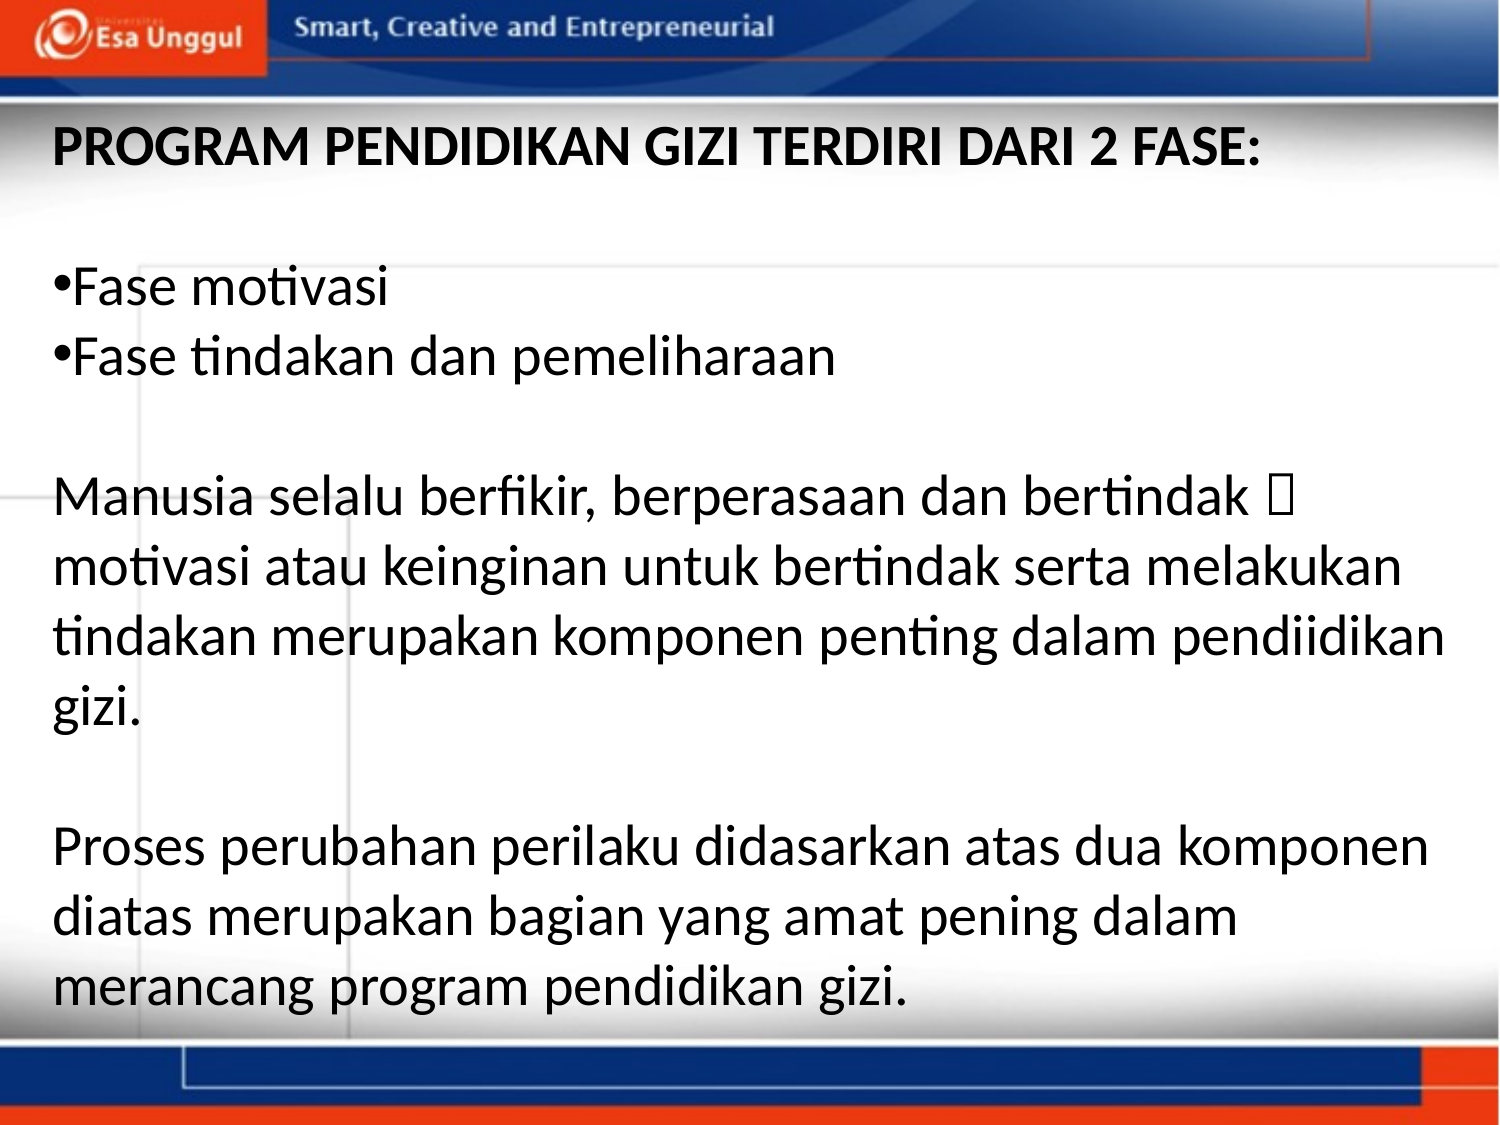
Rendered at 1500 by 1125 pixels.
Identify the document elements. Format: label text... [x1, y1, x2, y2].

text_box PROGRAM PENDIDIKAN GIZI TERDIRI DARI 2 FASE: Fase motivasi Fase tindakan dan pemeliharaan Manusia selalu berfikir, berperasaan dan bertindak  motivasi atau keinginan untuk bertindak serta melakukan tindakan merupakan komponen penting dalam pendiidikan gizi. Proses perubahan perilaku didasarkan atas dua komponen diatas merupakan bagian yang amat pening dalam merancang program pendidikan gizi. [37, 99, 1463, 1025]
picture [0, 0, 1500, 1125]
